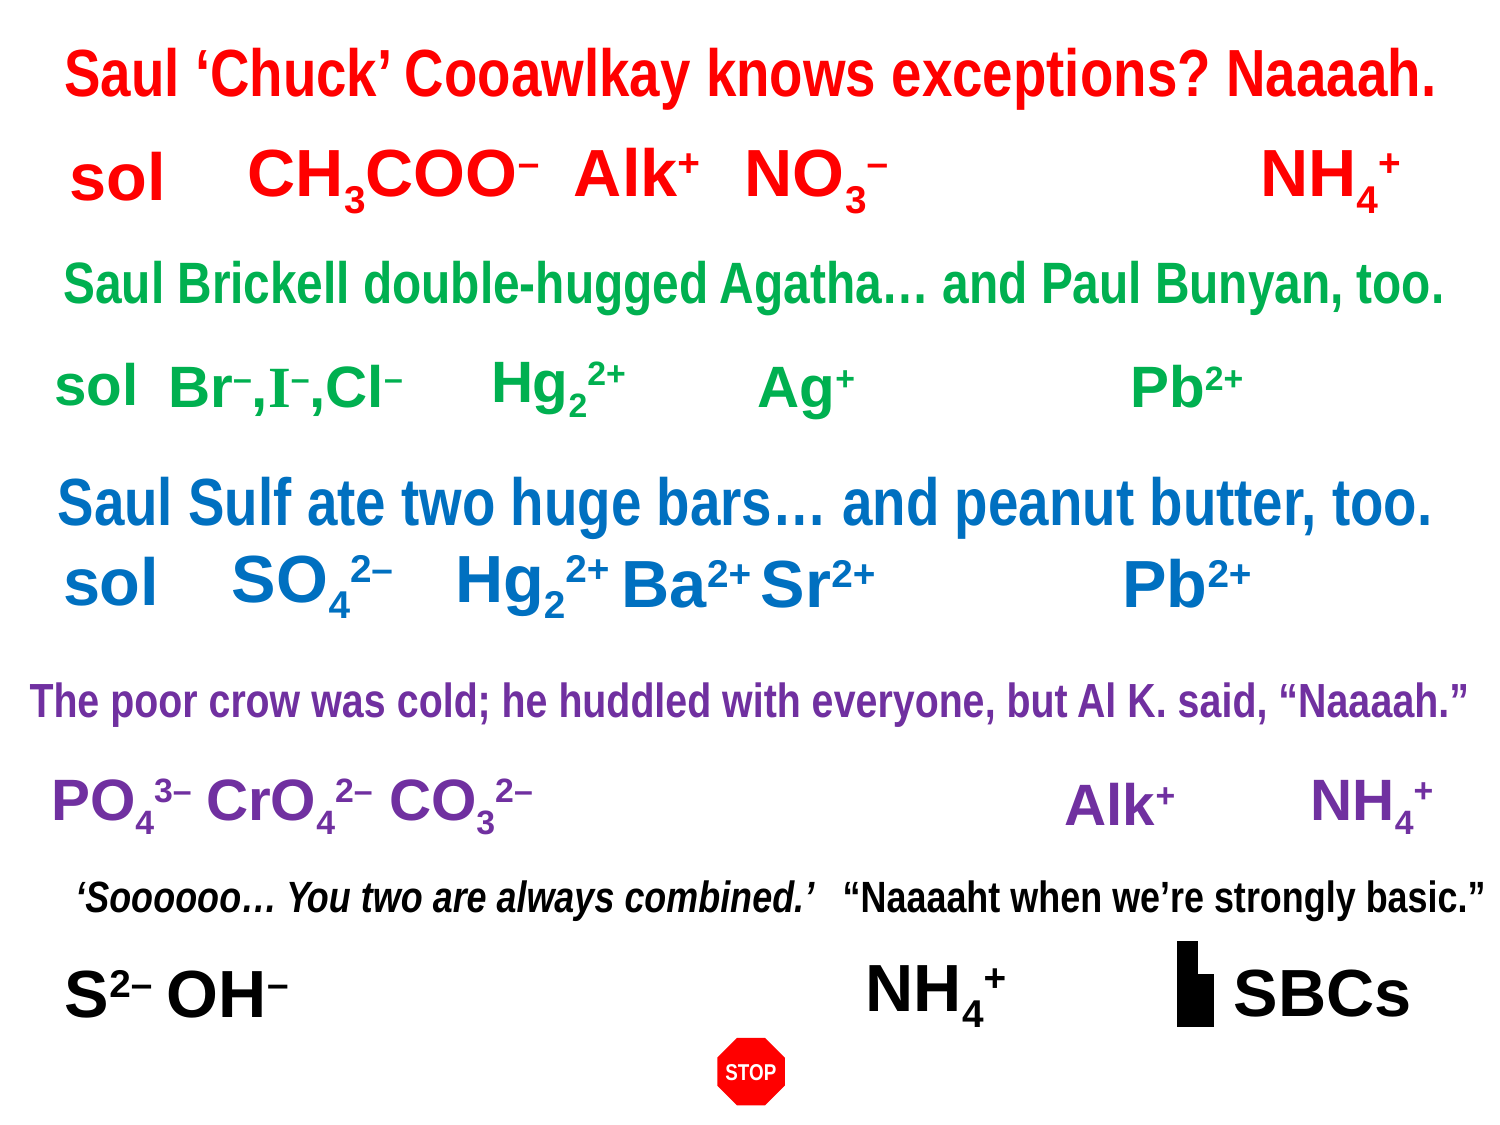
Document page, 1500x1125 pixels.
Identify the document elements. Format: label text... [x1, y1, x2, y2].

text_box Alk+ [1050, 759, 1207, 845]
text_box Pb2+ [1107, 533, 1285, 629]
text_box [709, 1037, 793, 1106]
text_box Br–,I–,Cl– [153, 341, 435, 427]
text_box CO32– [374, 754, 564, 850]
text_box NH4+ [850, 937, 1040, 1043]
text_box Ba2+ [606, 533, 746, 629]
text_box SO42– [217, 528, 408, 634]
text_box Saul ‘Chuck’ Cooawlkay knows exceptions? Naaaah. [49, 22, 1484, 118]
text_box NO3– [730, 122, 941, 229]
text_box Hg22+ [476, 337, 658, 432]
text_box S2– [50, 943, 152, 1038]
text_box sol [39, 340, 154, 425]
text_box Sr2+ [746, 533, 909, 629]
text_box The poor crow was cold; he huddled with everyone, but Al K. said, “Naaaah.” [14, 661, 1487, 735]
text_box Saul Sulf ate two huge bars… and peanut butter, too. [42, 451, 1450, 546]
text_box CrO42– [191, 754, 374, 850]
text_box Hg22+ [440, 528, 643, 634]
text_box NH4+ [1295, 754, 1465, 850]
text_box CH3COO– Alk+ [232, 122, 730, 229]
text_box sol [55, 126, 182, 221]
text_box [1179, 942, 1213, 1025]
text_box NH4+ [1245, 122, 1434, 229]
text_box OH– [152, 943, 304, 1038]
text_box ‘Soooooo… You two are always combined.’ “Naaaaht when we’re strongly basic.” [60, 860, 1500, 929]
text_box Saul Brickell double-hugged Agatha… and Paul Bunyan, too. [49, 237, 1474, 323]
text_box PO43– [36, 754, 191, 850]
text_box Pb2+ [1115, 341, 1275, 427]
text_box SBCs [1218, 942, 1446, 1038]
text_box sol [48, 531, 175, 627]
text_box Ag+ [743, 341, 887, 427]
